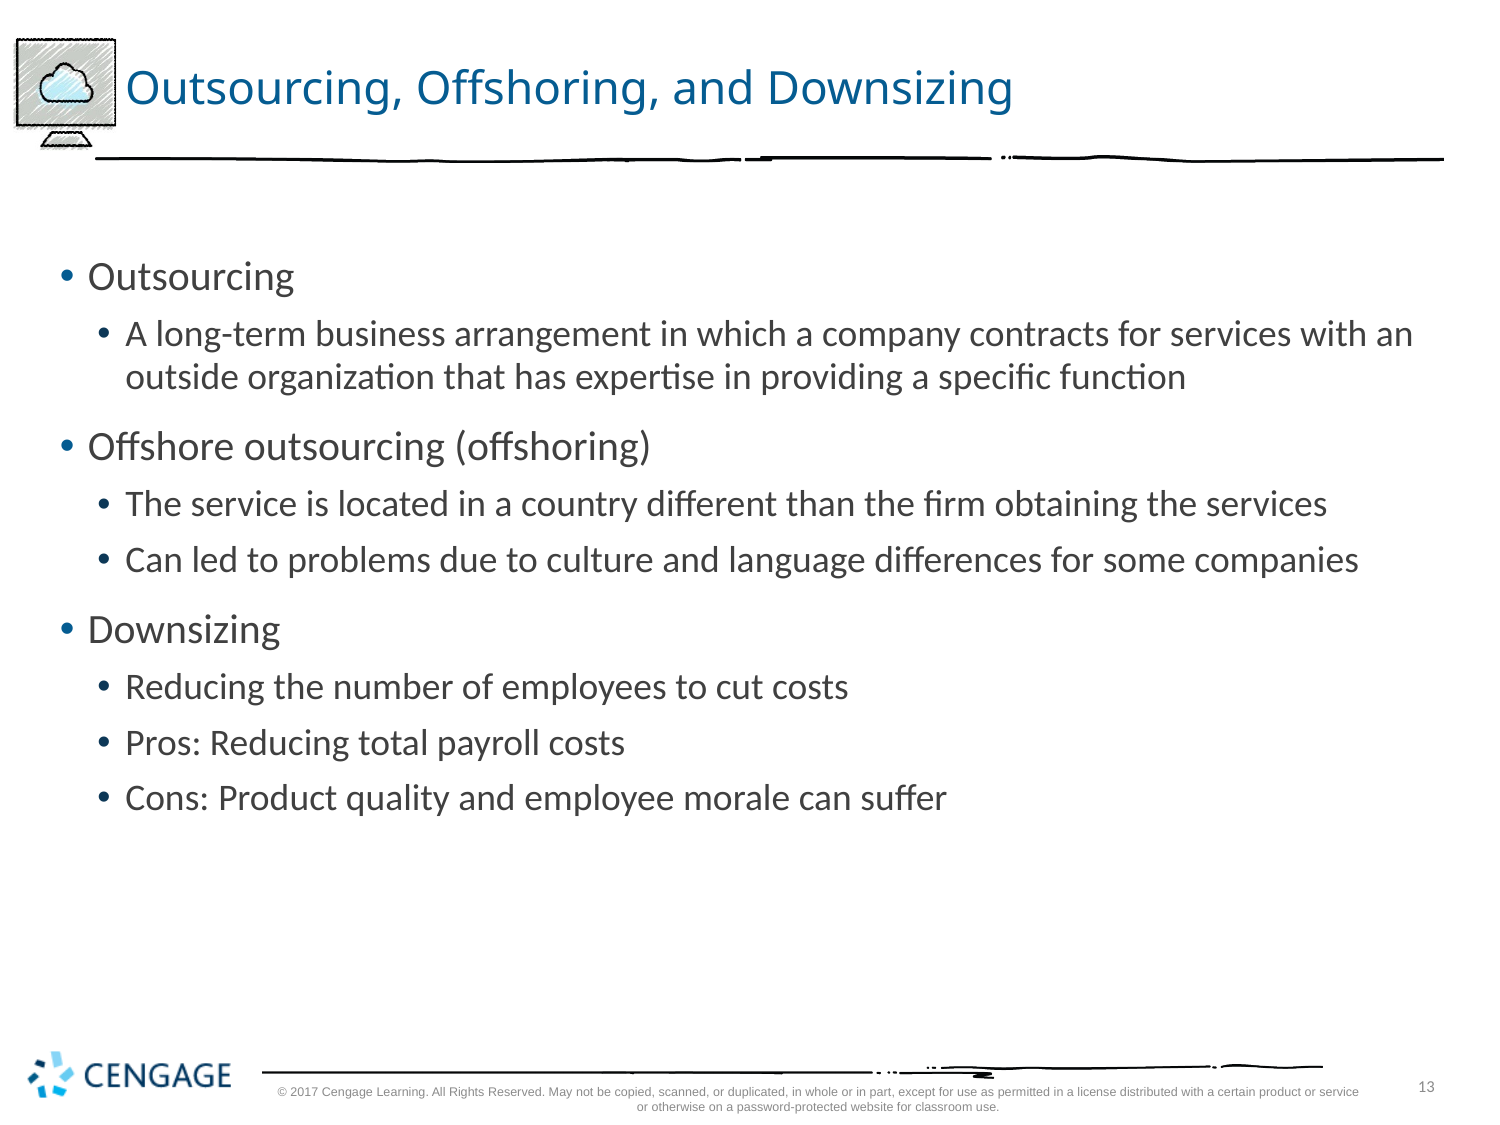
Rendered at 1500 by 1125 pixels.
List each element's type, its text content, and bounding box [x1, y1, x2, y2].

footer © 2017 Cengage Learning. All Rights Reserved. May not be copied, scanned, or duplicated, in whole or in part, except for use as permitted in a license distributed with a certain product or service or otherwise on a password-protected website for classroom use. [262, 1079, 1375, 1120]
picture [95, 155, 1444, 163]
picture [13, 36, 117, 151]
list Outsourcing A long-term business arrangement in which a company contracts for services with an outside organization that has expertise in providing a specific function Offshore outsourcing (offshoring) The service is located in a country different than the firm obtaining the services Can led to problems due to culture and language differences for some companies Downsizing Reducing the number of employees to cut costs Pros: Reducing total payroll costs Cons: Product quality and employee morale can suffer [59, 252, 1441, 1125]
title Outsourcing, Offshoring, and Downsizing [125, 66, 1442, 116]
picture [7, 1037, 59, 1111]
